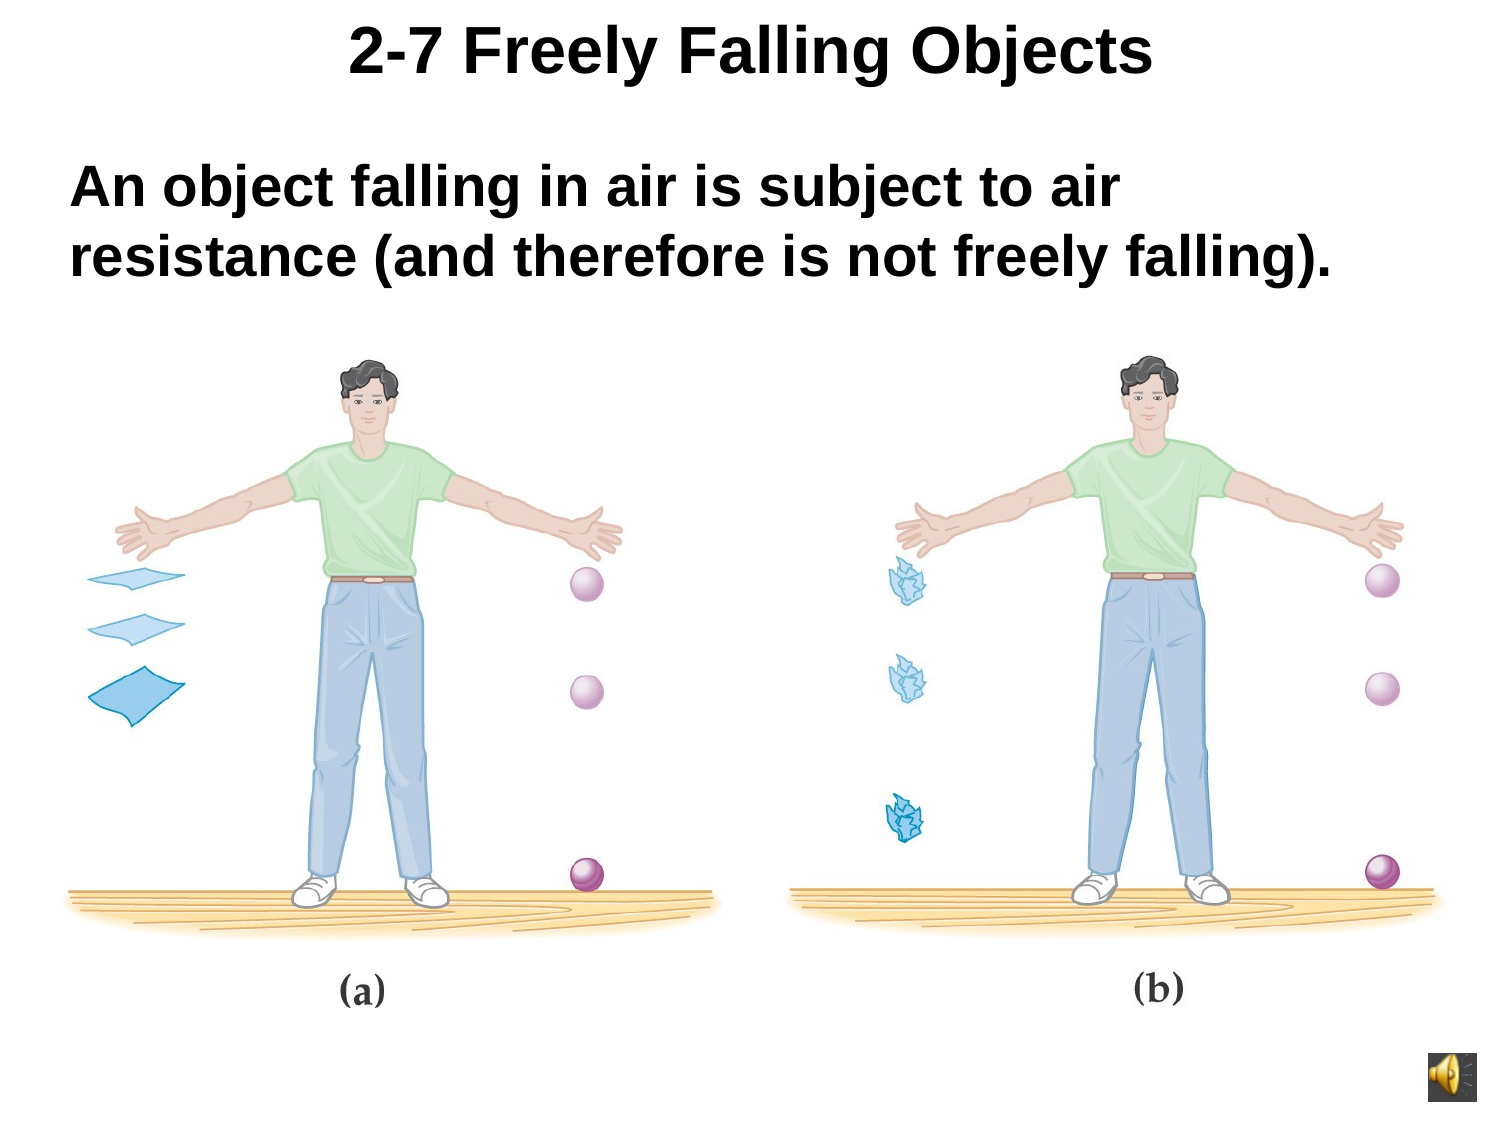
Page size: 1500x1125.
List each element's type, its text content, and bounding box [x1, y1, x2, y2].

picture [46, 341, 739, 1019]
text_box 2-7 Freely Falling Objects [46, 0, 1458, 95]
text_box An object falling in air is subject to air resistance (and therefore is not freely falling). [54, 140, 1436, 295]
picture [774, 338, 1453, 1016]
picture [1427, 1052, 1478, 1103]
